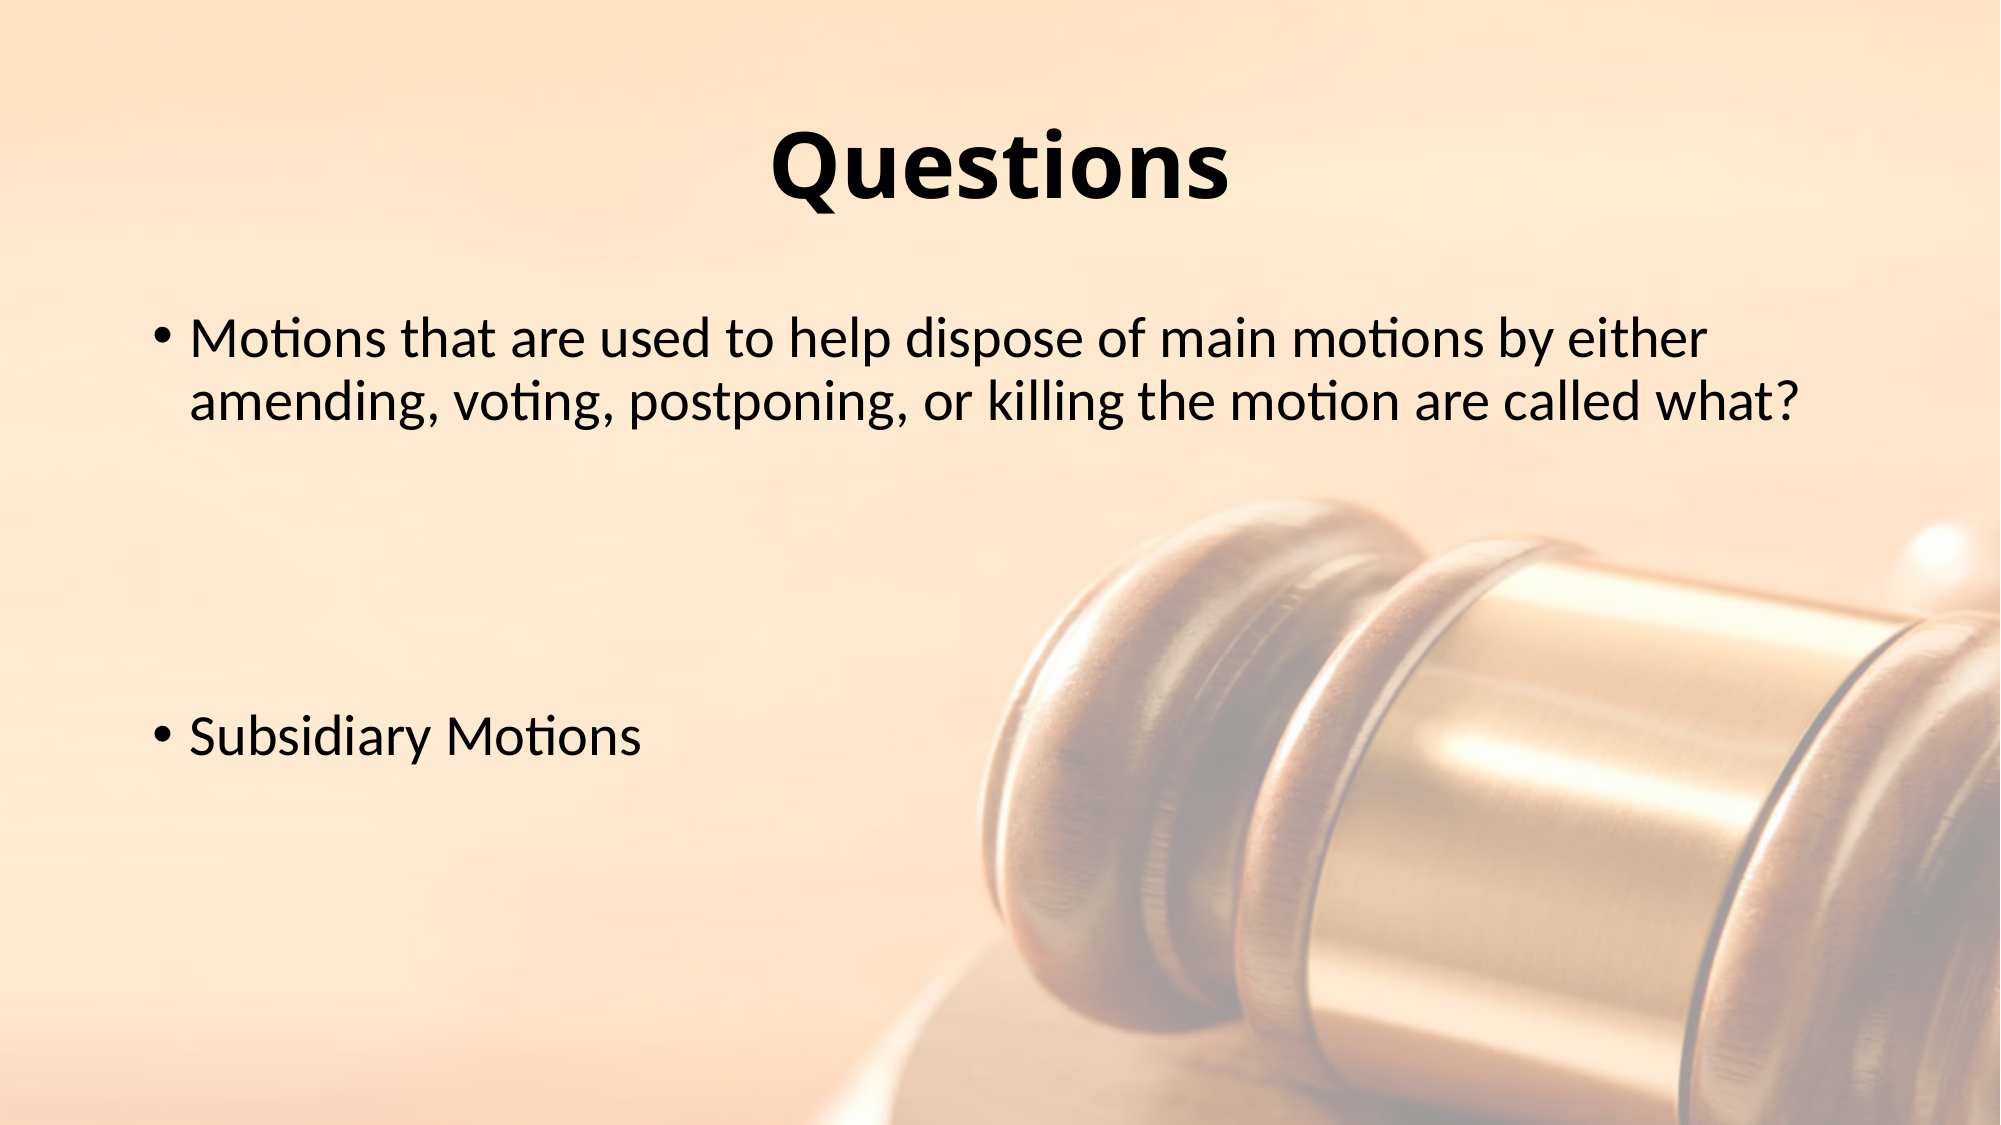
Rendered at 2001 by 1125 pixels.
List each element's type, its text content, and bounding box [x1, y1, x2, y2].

title Questions [137, 59, 1863, 278]
list Motions that are used to help dispose of main motions by either amending, voting, postponing, or killing the motion are called what? Subsidiary Motions [137, 299, 1863, 1014]
